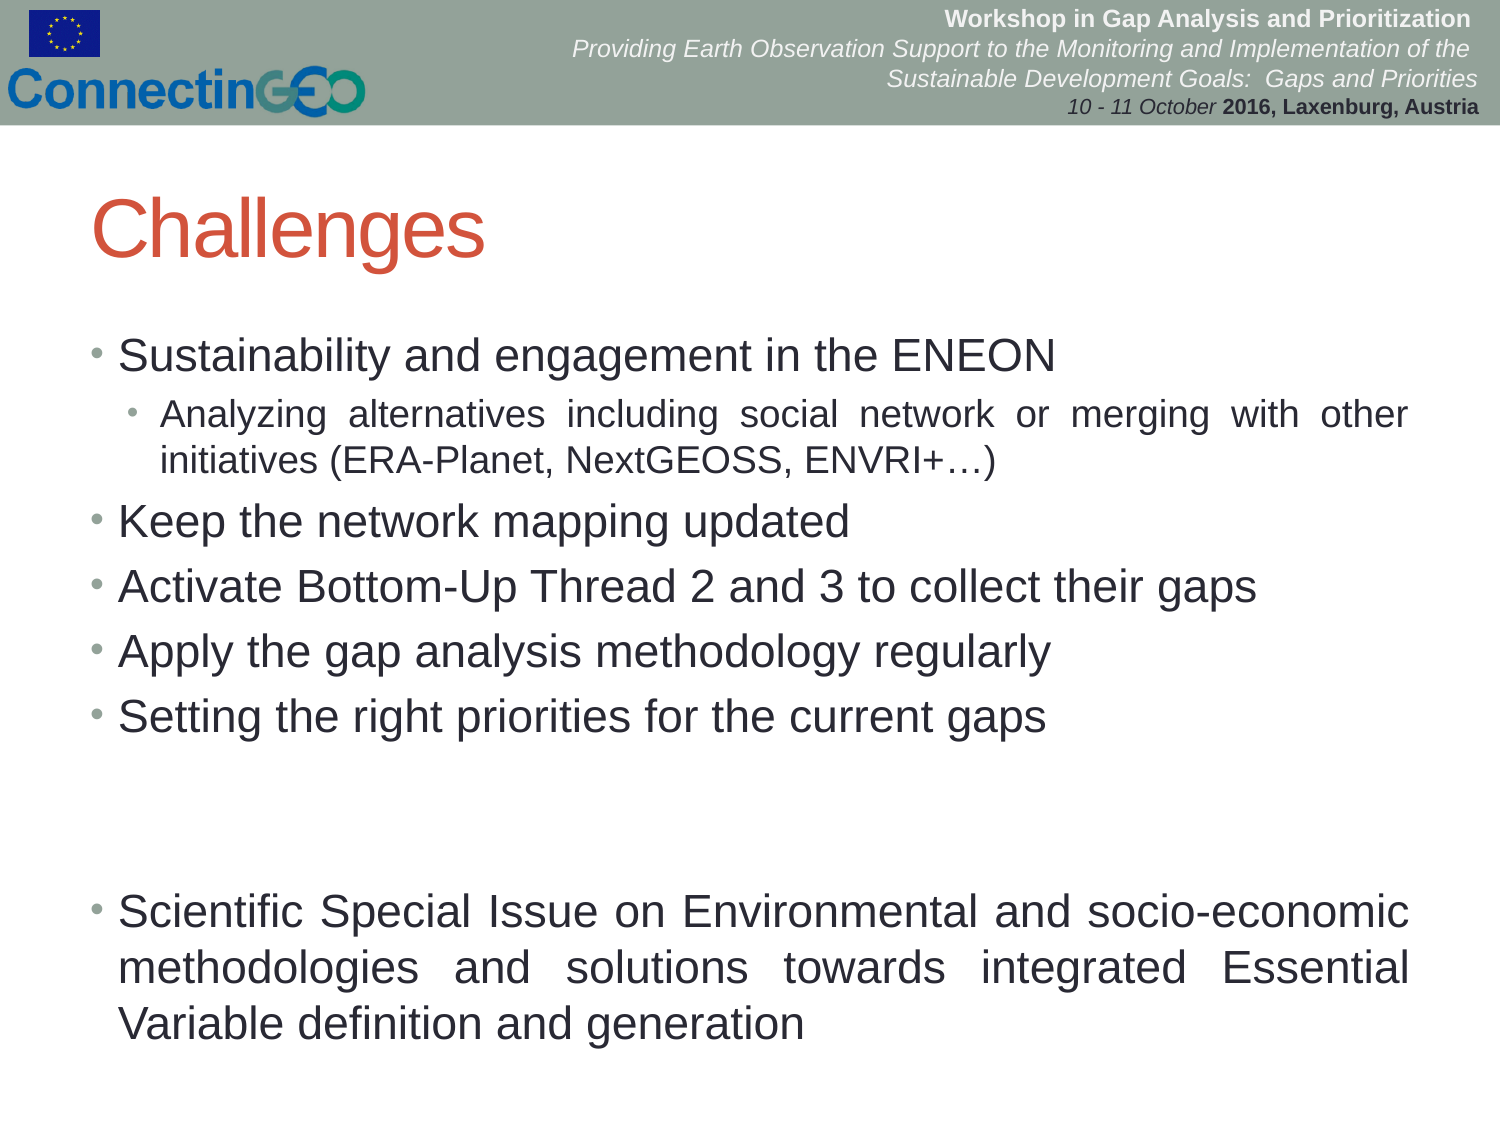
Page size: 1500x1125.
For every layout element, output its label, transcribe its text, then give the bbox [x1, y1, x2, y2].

picture [29, 10, 100, 57]
picture [7, 63, 368, 119]
list Sustainability and engagement in the ENEON Analyzing alternatives including social network or merging with other initiatives (ERA-Planet, NextGEOSS, ENVRI+…) Keep the network mapping updated Activate Bottom-Up Thread 2 and 3 to collect their gaps Apply the gap analysis methodology regularly Setting the right priorities for the current gaps Scientific Special Issue on Environmental and socio-economic methodologies and solutions towards integrated Essential Variable definition and generation [75, 317, 1425, 1059]
title Challenges [75, 142, 1425, 306]
